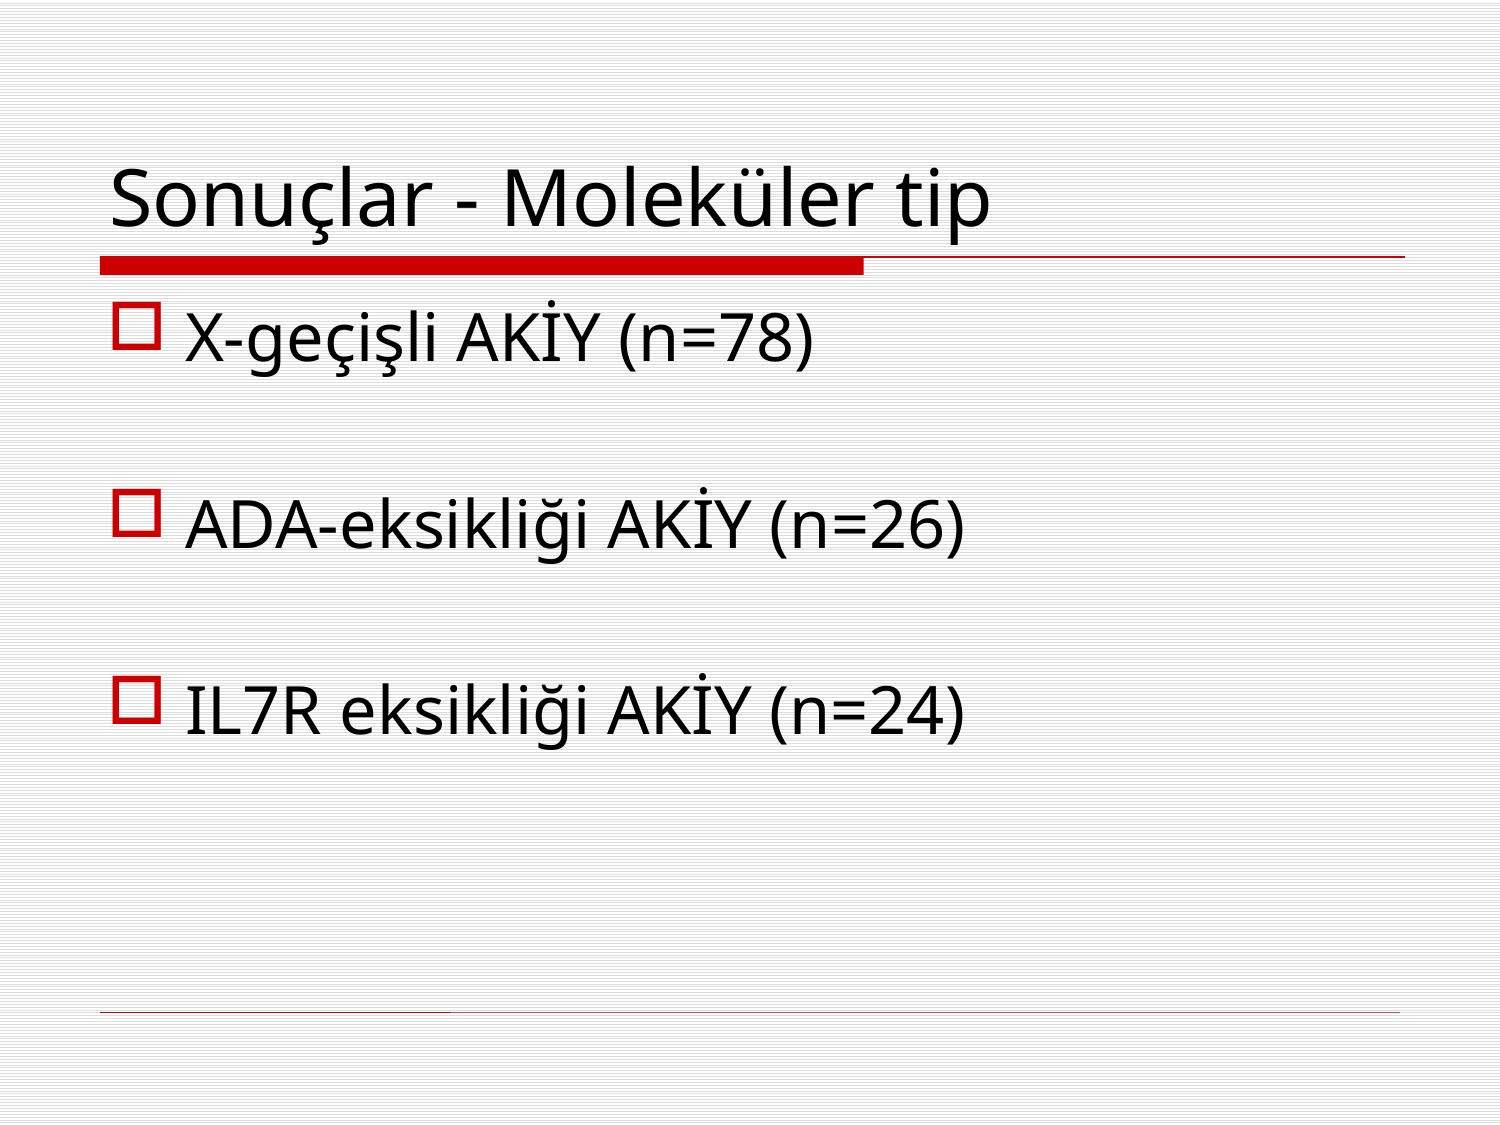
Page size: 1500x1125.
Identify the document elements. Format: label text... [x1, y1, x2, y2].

title Sonuçlar - Moleküler tip [93, 49, 1407, 250]
list X-geçişli AKİY (n=78) ADA-eksikliği AKİY (n=26) IL7R eksikliği AKİY (n=24) [92, 287, 1406, 988]
